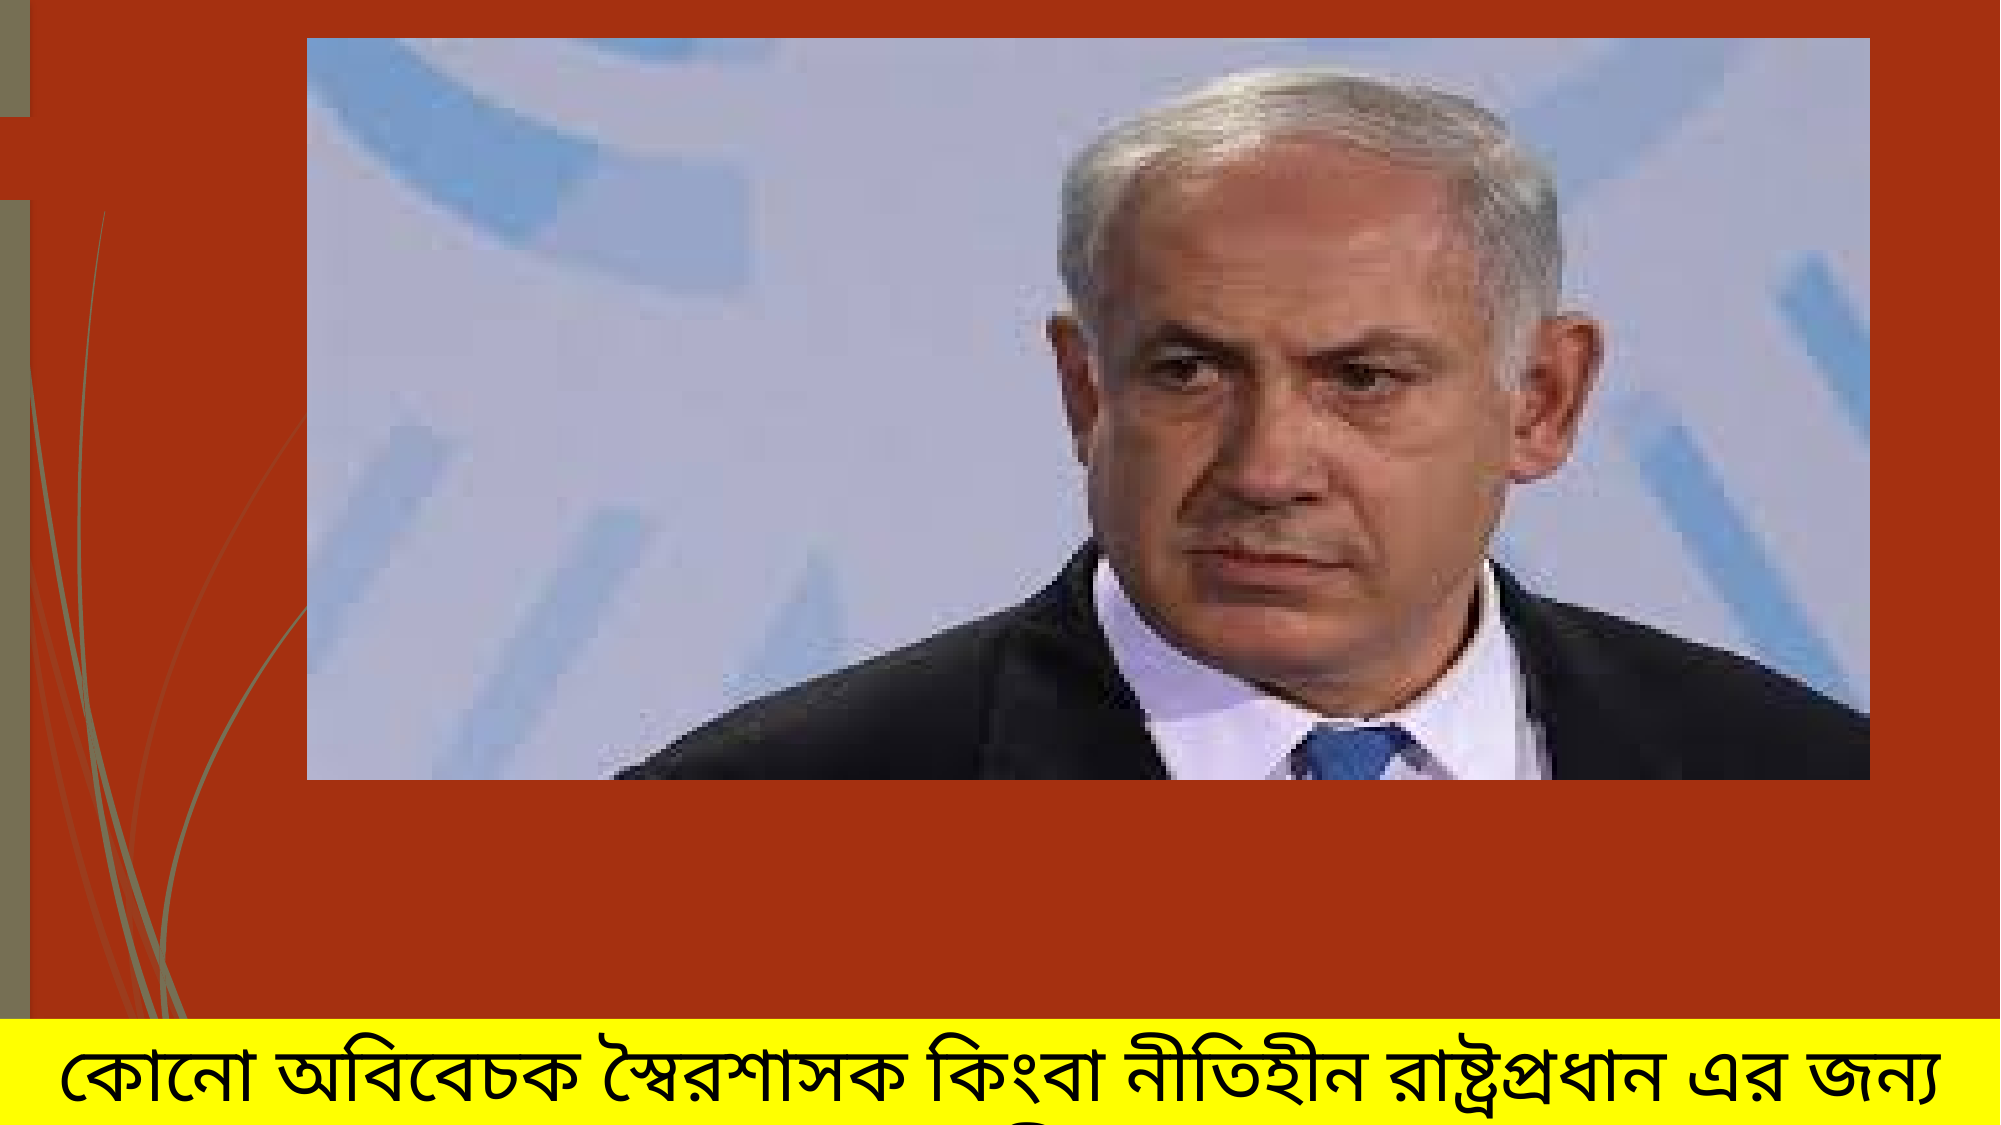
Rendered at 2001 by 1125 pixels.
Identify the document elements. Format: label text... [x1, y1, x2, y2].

picture [306, 37, 1870, 780]
text_box কোনো অবিবেচক স্বৈরশাসক কিংবা নীতিহীন রাষ্ট্রপ্রধান এর জন্য দায়ী [0, 1018, 2000, 1125]
